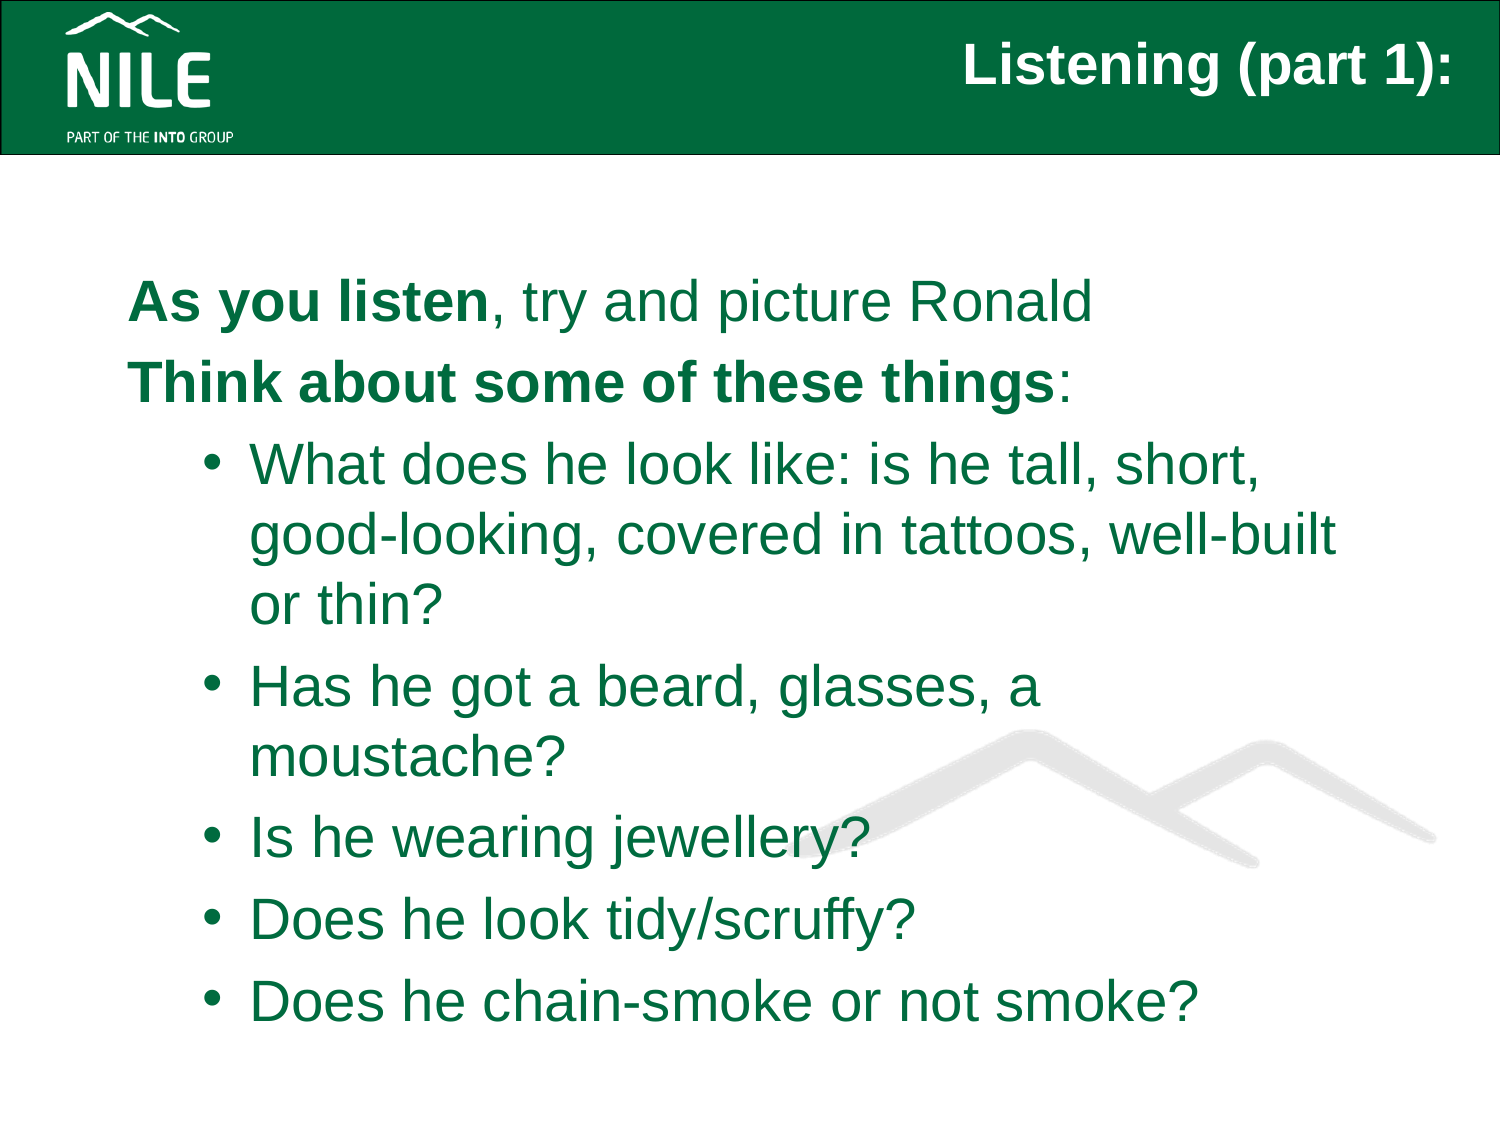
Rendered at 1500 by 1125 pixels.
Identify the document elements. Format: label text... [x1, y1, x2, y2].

title Listening (part 1): [608, 18, 1471, 145]
list As you listen, try and picture Ronald Think about some of these things: What does he look like: is he tall, short, good-looking, covered in tattoos, well-built or thin? Has he got a beard, glasses, a moustache? Is he wearing jewellery? Does he look tidy/scruffy? Does he chain-smoke or not smoke? [112, 255, 1388, 1059]
picture [0, 0, 1500, 875]
